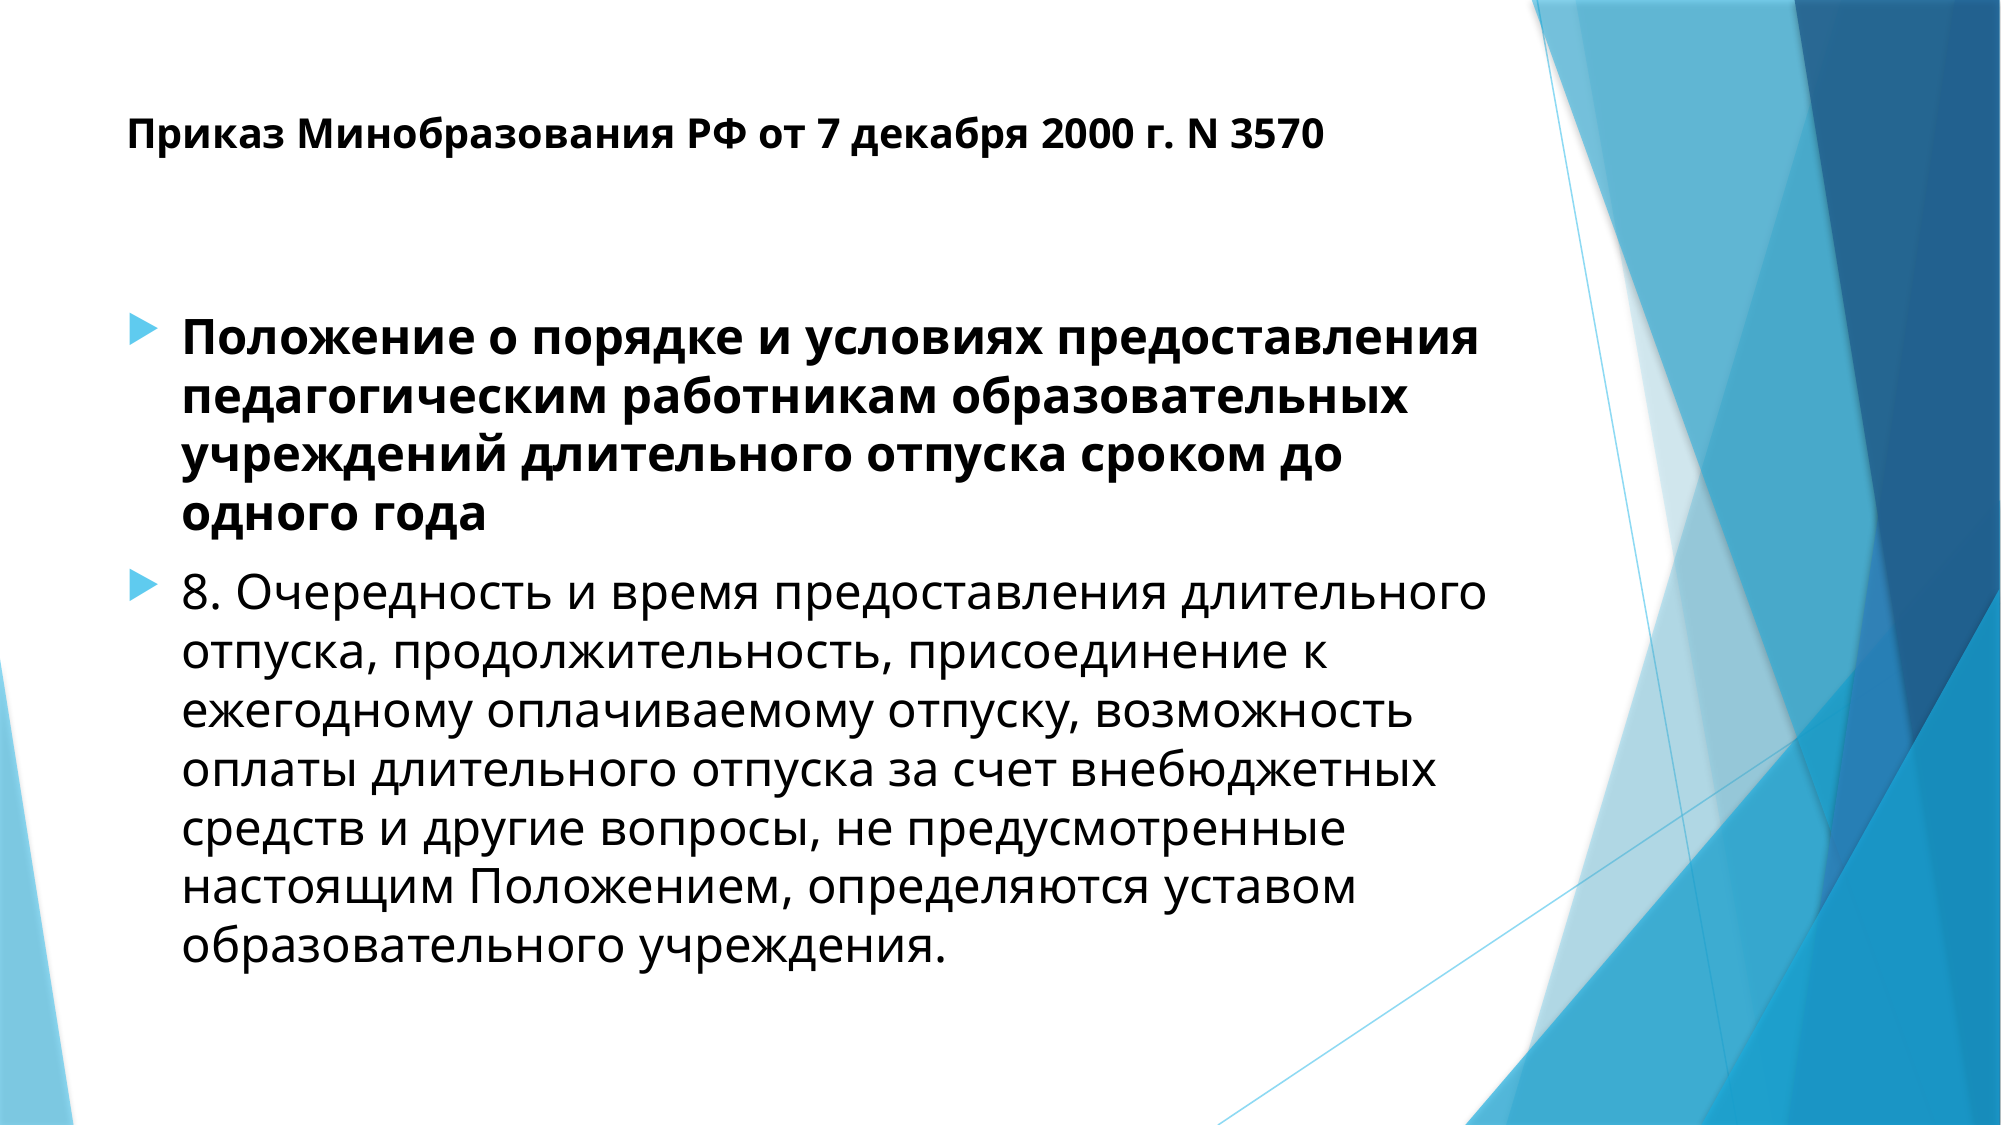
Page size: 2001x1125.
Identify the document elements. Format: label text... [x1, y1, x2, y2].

list Положение о порядке и условиях предоставления педагогическим работникам образовательных учреждений длительного отпуска сроком до одного года 8. Очередность и время предоставления длительного отпуска, продолжительность, присоединение к ежегодному оплачиваемому отпуску, возможность оплаты длительного отпуска за счет внебюджетных средств и другие вопросы, не предусмотренные настоящим Положением, определяются уставом образовательного учреждения. [111, 297, 1522, 991]
title Приказ Минобразования РФ от 7 декабря 2000 г. N 3570 [111, 99, 1522, 297]
